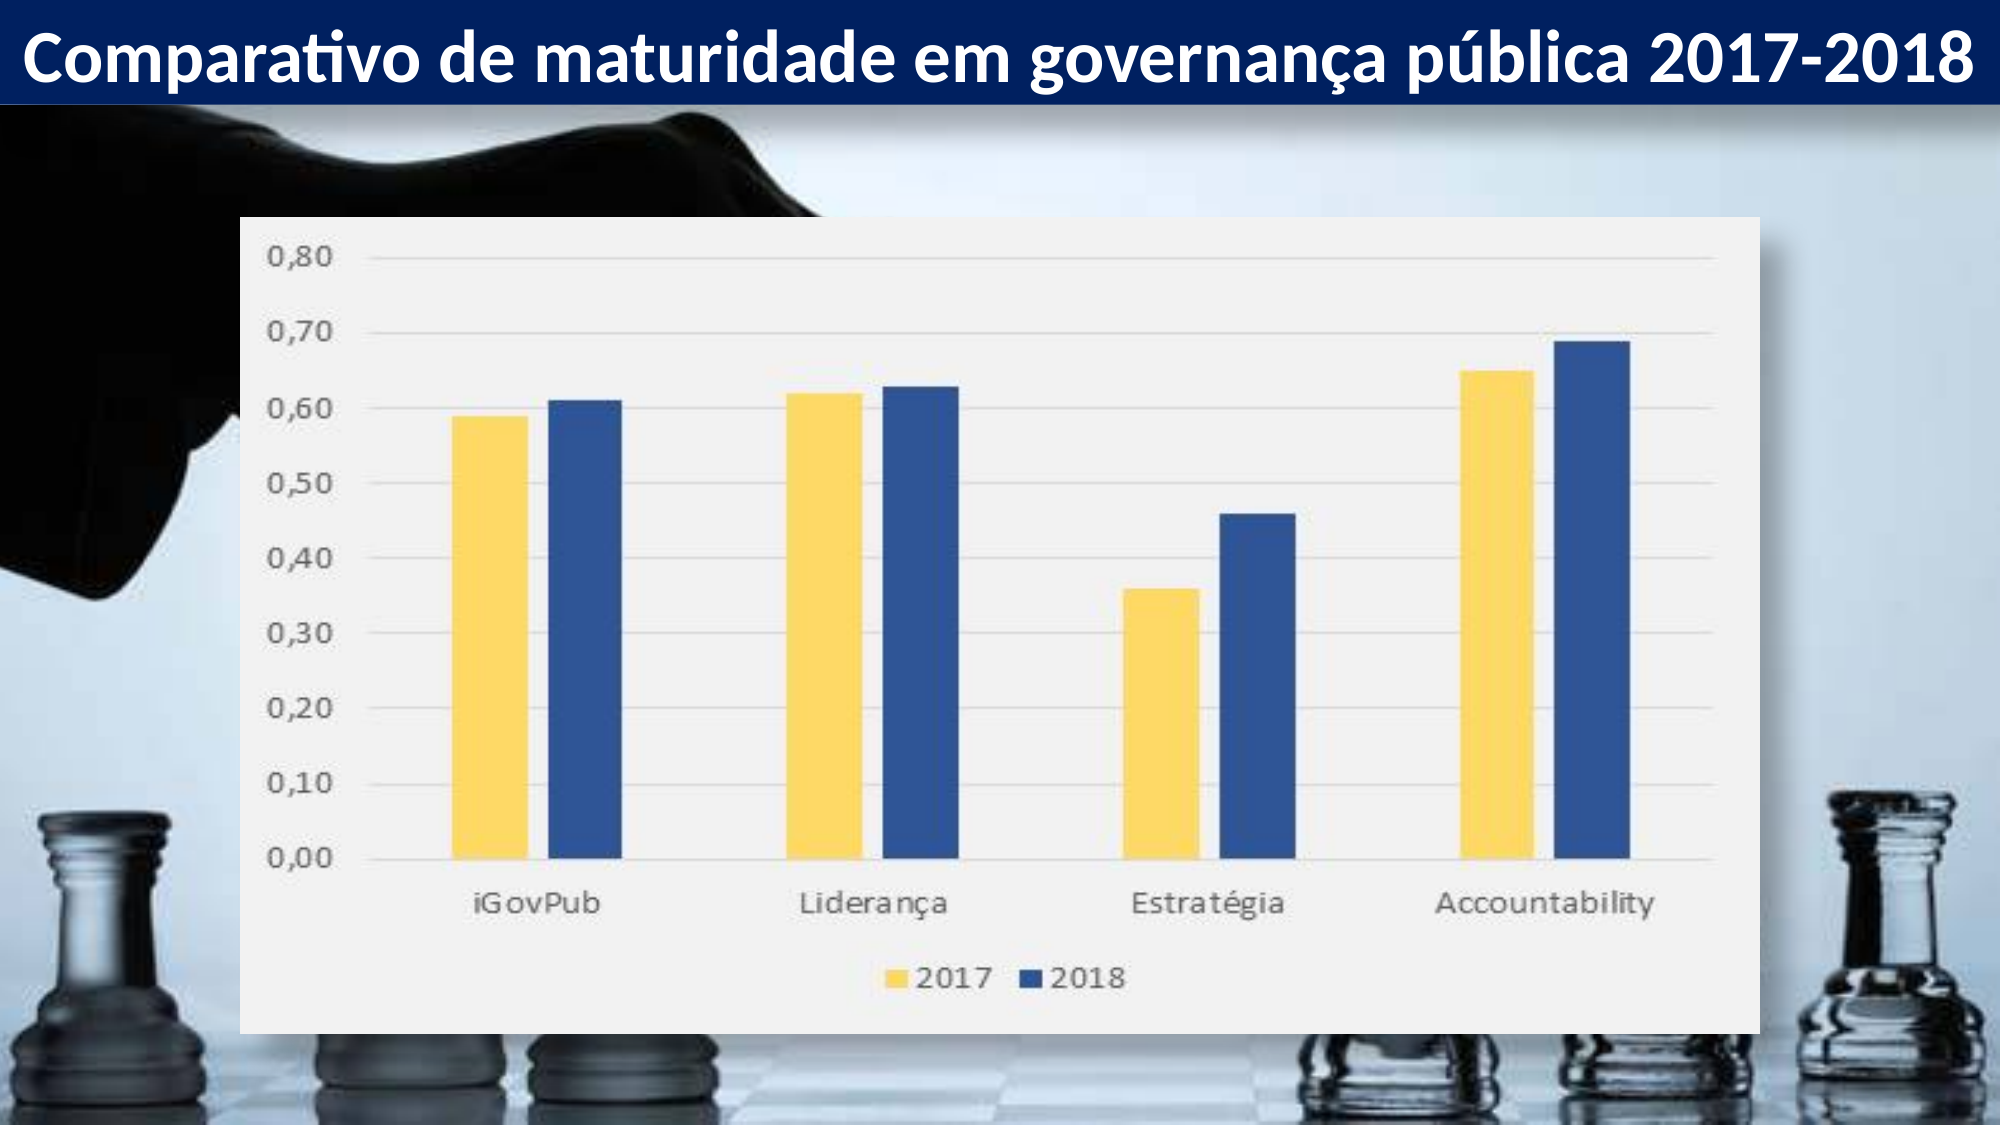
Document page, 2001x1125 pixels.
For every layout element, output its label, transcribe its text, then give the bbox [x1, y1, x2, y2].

text_box Comparativo de maturidade em governança pública 2017-2018 [0, 0, 2000, 105]
picture [0, 105, 2000, 1125]
